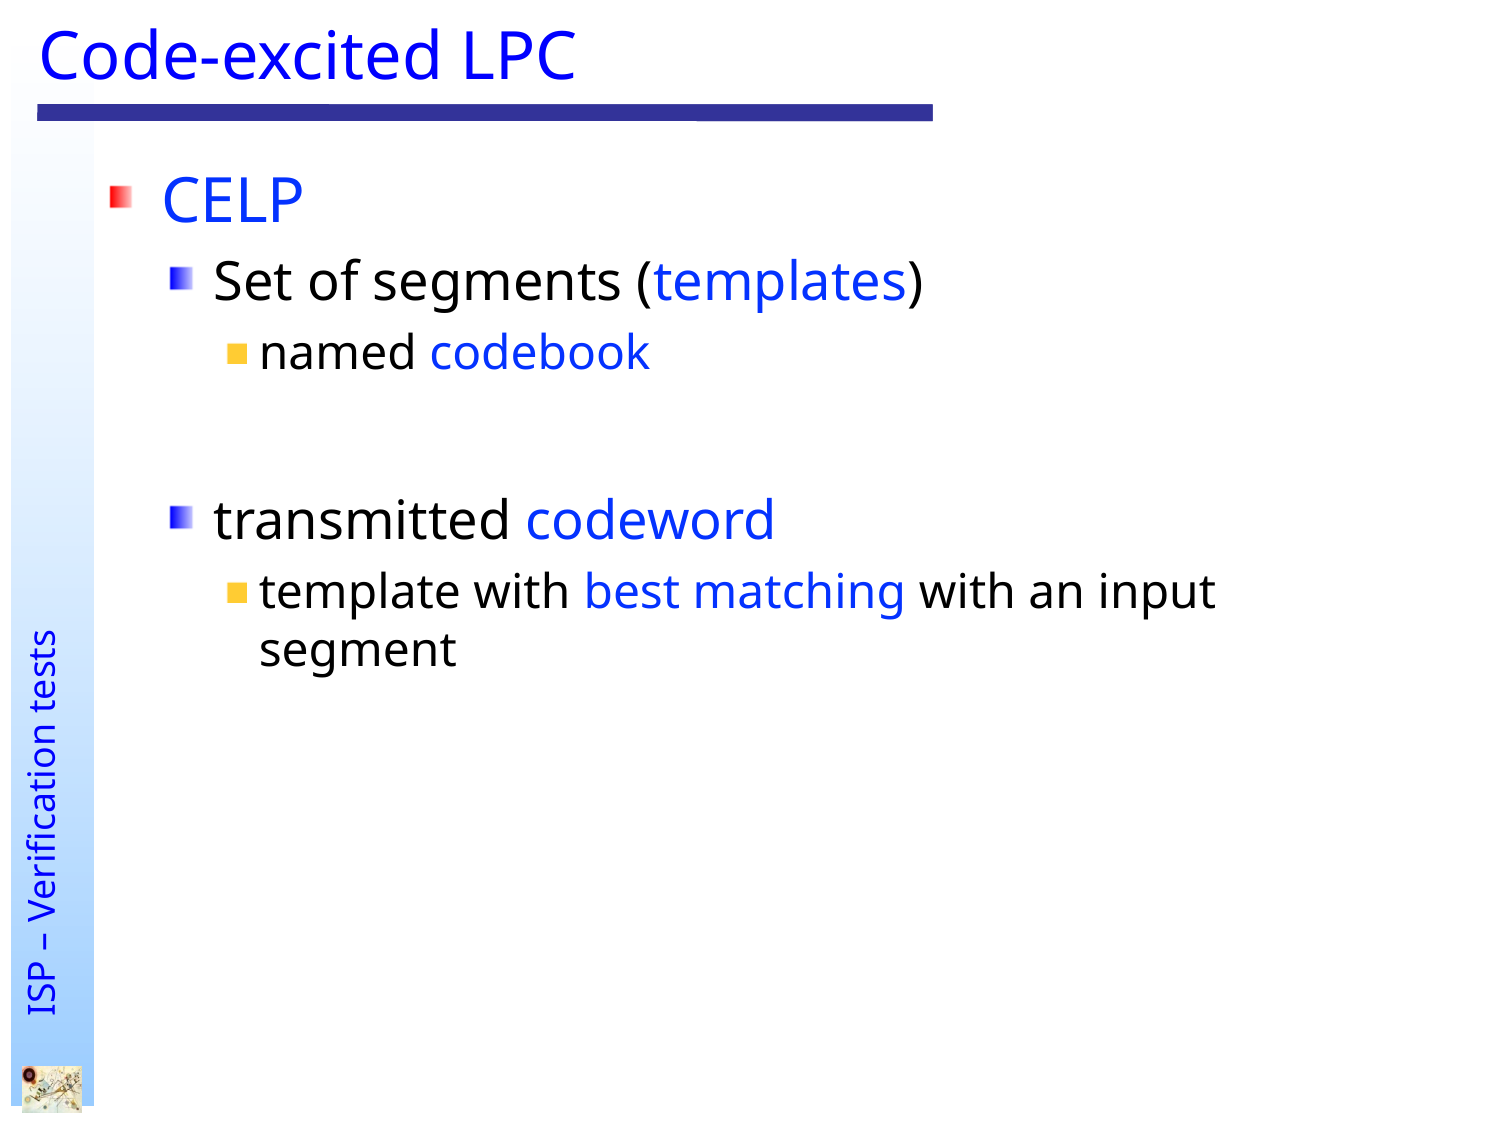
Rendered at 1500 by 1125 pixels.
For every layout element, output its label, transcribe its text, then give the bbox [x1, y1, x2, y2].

picture [221, 337, 247, 364]
picture [168, 504, 196, 532]
picture [22, 1066, 82, 1113]
picture [221, 576, 247, 603]
picture [108, 184, 135, 211]
title Code-excited LPC [23, 4, 1414, 101]
list CELP Set of segments (templates) named codebook transmitted codeword template with best matching with an input segment [93, 152, 1430, 1055]
picture [168, 265, 196, 293]
